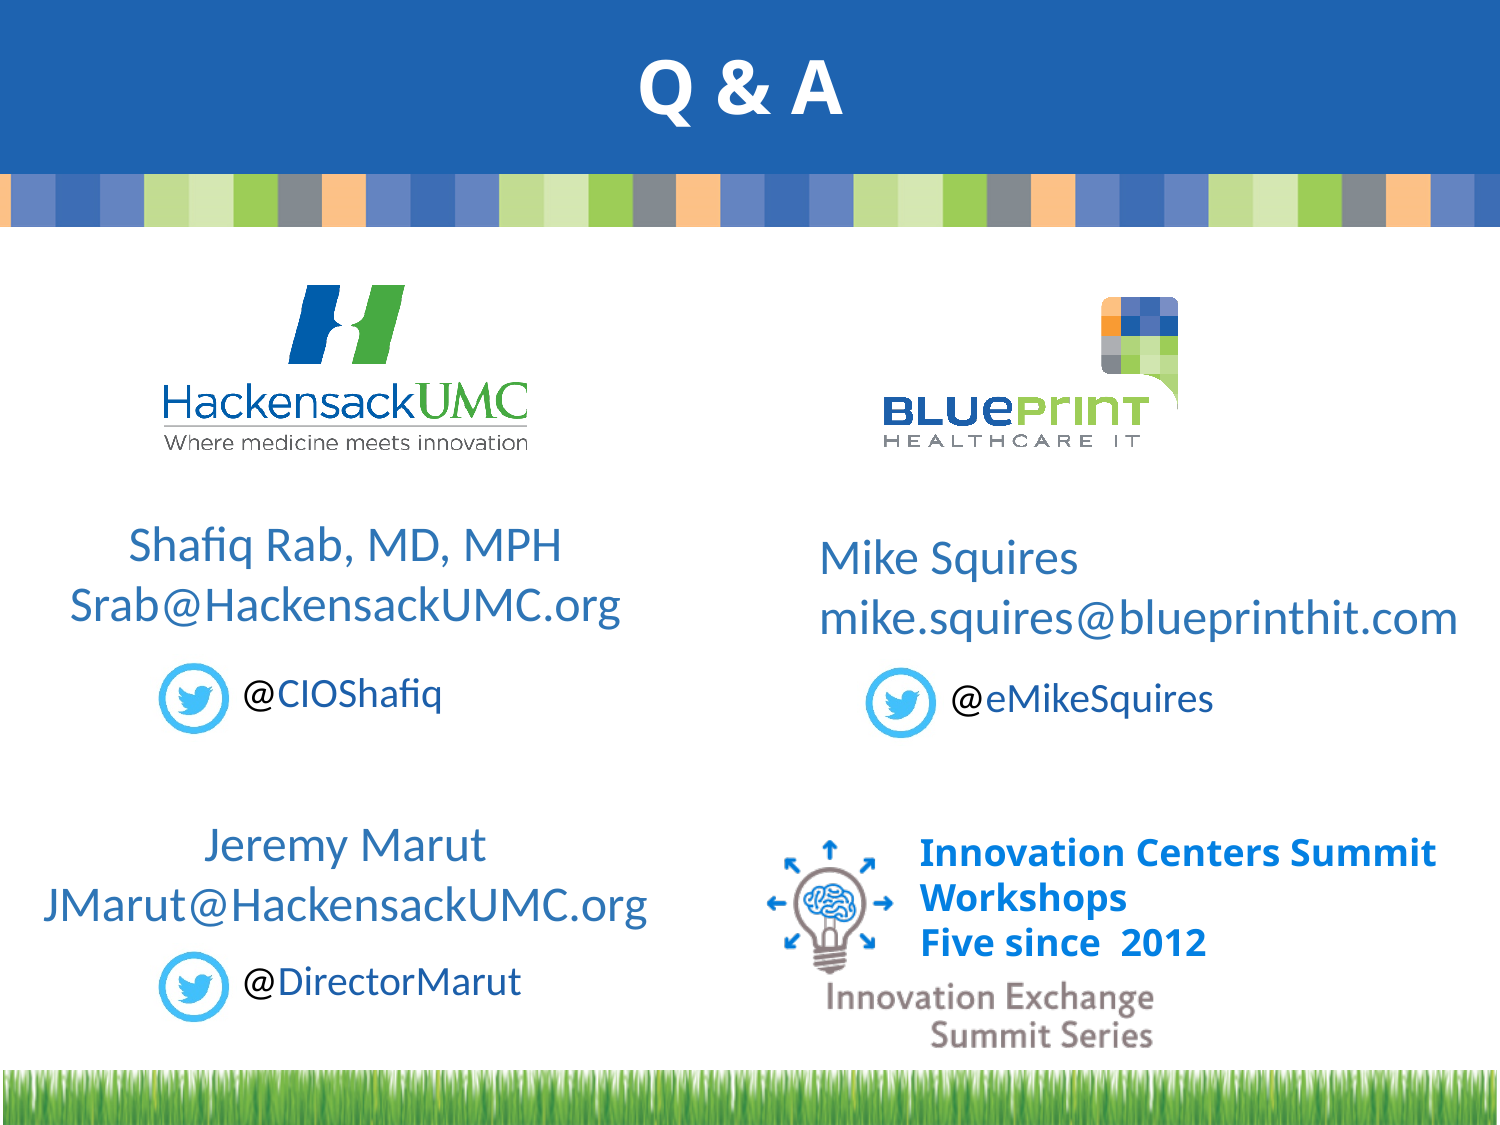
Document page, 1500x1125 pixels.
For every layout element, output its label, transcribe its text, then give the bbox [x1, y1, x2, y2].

picture [884, 297, 1178, 447]
picture [164, 285, 527, 450]
text_box Mike Squires mike.squires@blueprinthit.com [804, 516, 1500, 752]
text_box Innovation Centers Summit Workshops Five since 2012 [905, 821, 1500, 1017]
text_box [150, 655, 460, 742]
picture [0, 171, 1500, 228]
picture [749, 824, 1171, 1065]
picture [3, 1070, 1497, 1125]
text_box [857, 659, 1232, 746]
text_box Q & A [0, 0, 1500, 171]
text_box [150, 943, 539, 1030]
text_box Shafiq Rab, MD, MPH Srab@HackensackUMC.org Jeremy Marut JMarut@HackensackUMC.org [3, 504, 689, 999]
